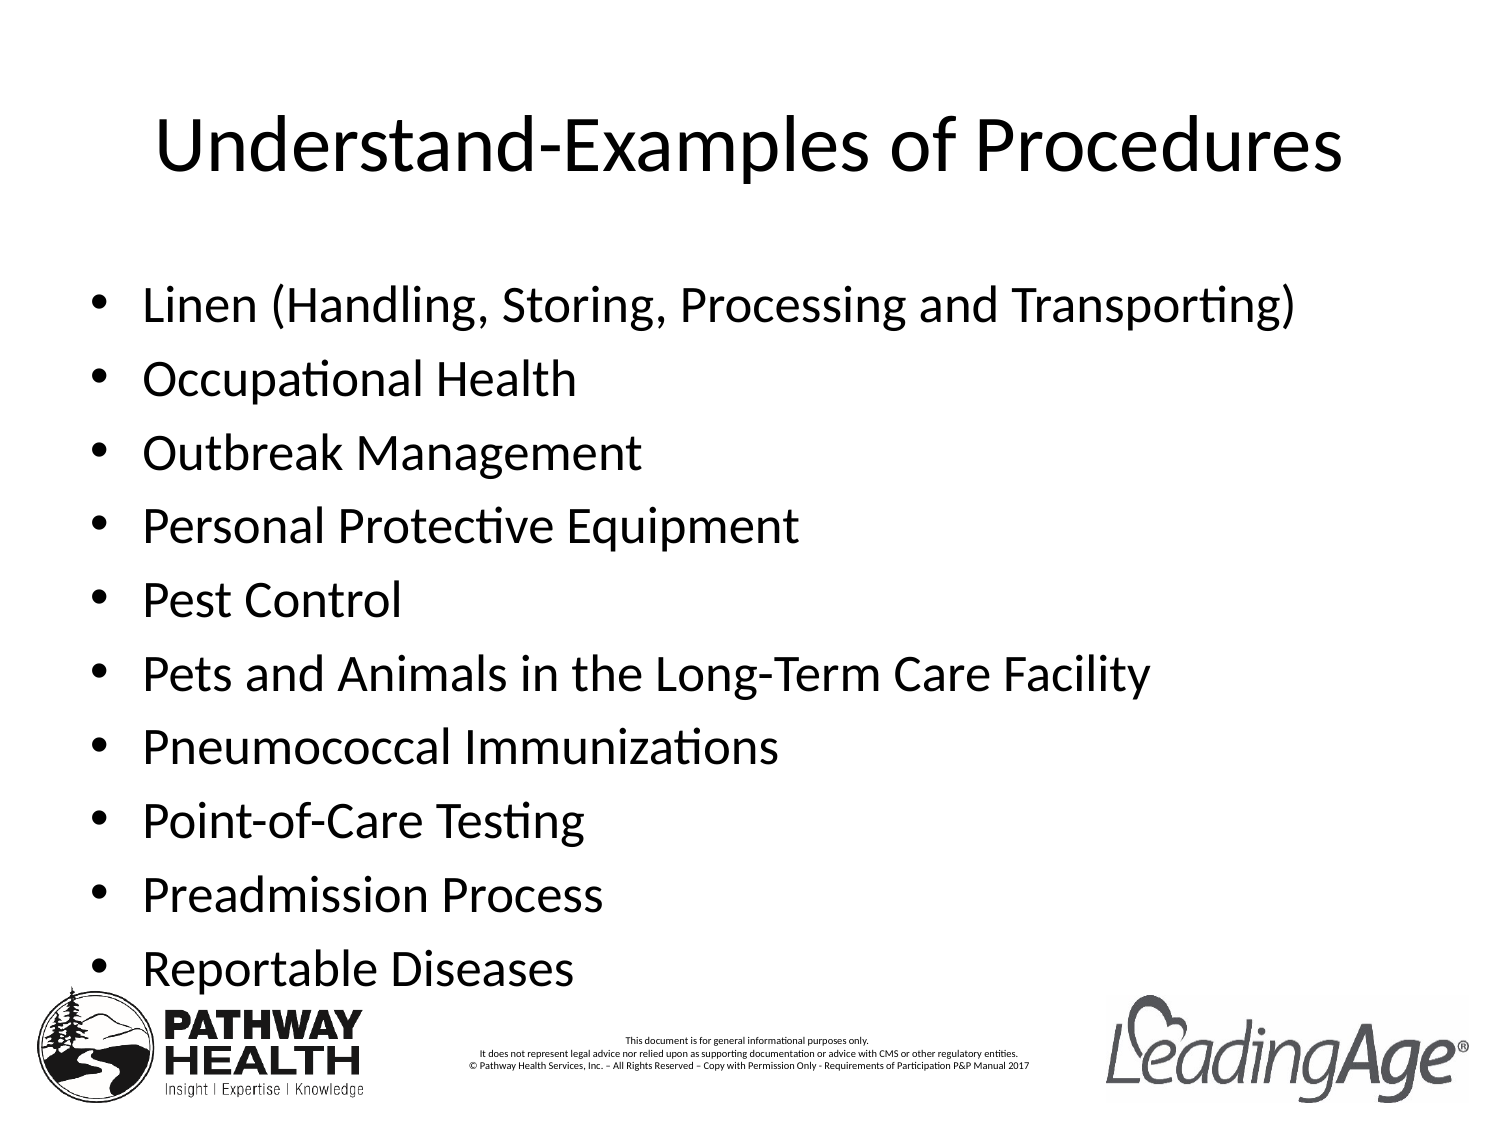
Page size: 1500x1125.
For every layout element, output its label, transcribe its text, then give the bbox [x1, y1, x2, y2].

list Linen (Handling, Storing, Processing and Transporting) Occupational Health Outbreak Management Personal Protective Equipment Pest Control Pets and Animals in the Long-Term Care Facility Pneumococcal Immunizations Point-of-Care Testing Preadmission Process Reportable Diseases [75, 262, 1425, 1005]
picture [37, 986, 363, 1103]
picture [1106, 995, 1469, 1103]
title Understand-Examples of Procedures [75, 45, 1425, 233]
